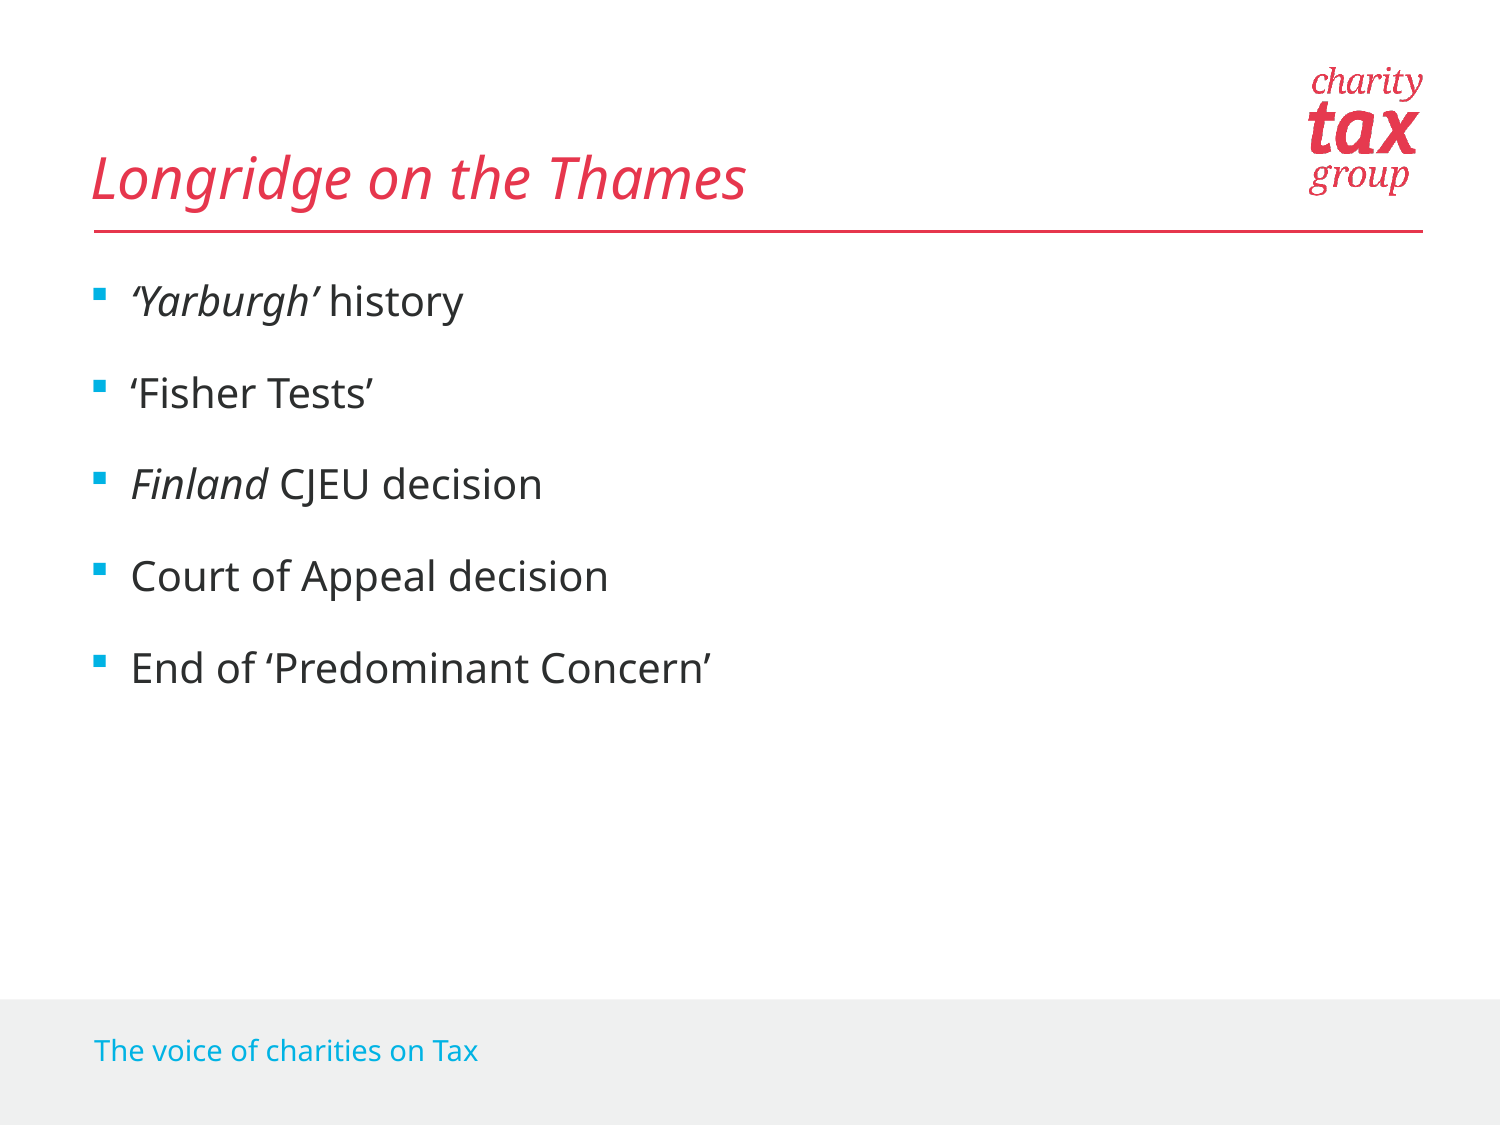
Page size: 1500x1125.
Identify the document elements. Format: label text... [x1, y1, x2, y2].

list ‘Yarburgh’ history ‘Fisher Tests’ Finland CJEU decision Court of Appeal decision End of ‘Predominant Concern’ [75, 267, 1422, 959]
title Longridge on the Thames [75, 31, 1258, 219]
footer The voice of charities on Tax [79, 1024, 668, 1103]
picture [1307, 65, 1423, 197]
